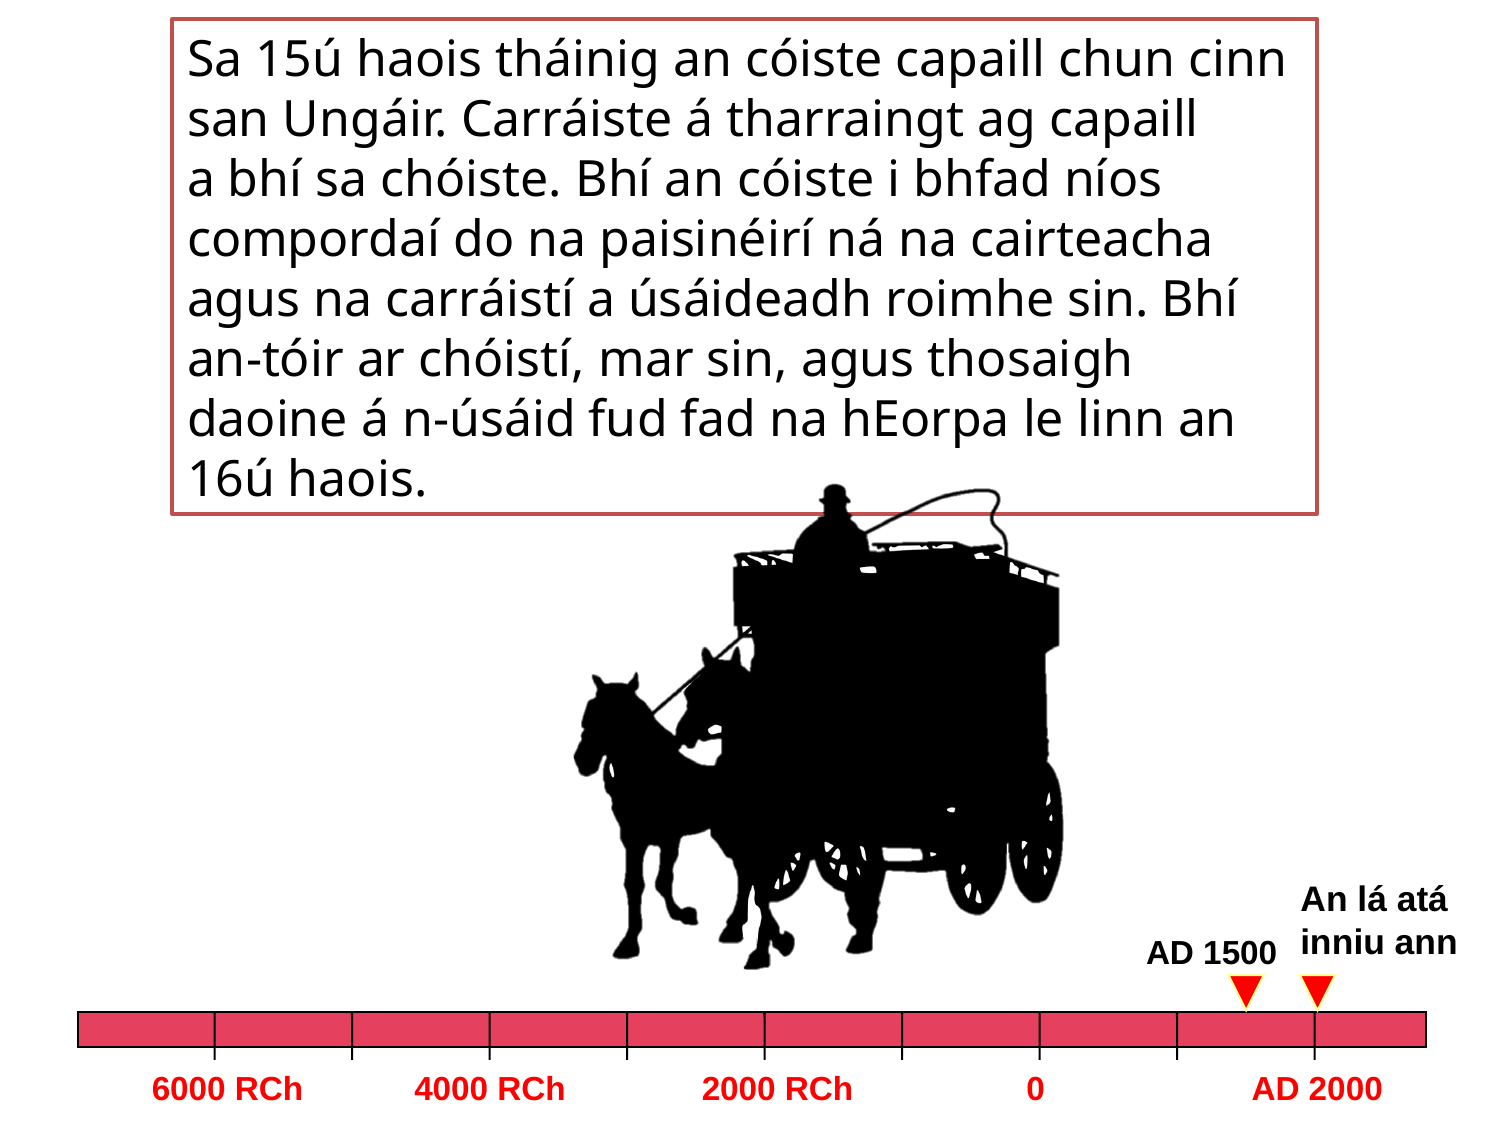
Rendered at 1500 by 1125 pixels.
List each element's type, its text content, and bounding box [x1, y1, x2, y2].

text_box [1230, 979, 1262, 1010]
text_box An lá atá inniu ann [1285, 868, 1500, 969]
text_box [1299, 975, 1336, 1010]
picture [540, 410, 1097, 1000]
text_box AD 1500 [1131, 923, 1293, 979]
text_box Sa 15ú haois tháinig an cóiste capaill chun cinn san Ungáir. Carráiste á tharraingt ag capaill a bhí sa chóiste. Bhí an cóiste i bhfad níos compordaí do na paisinéirí ná na cairteacha agus na carráistí a úsáideadh roimhe sin. Bhí an-tóir ar chóistí, mar sin, agus thosaigh daoine á n-úsáid fud fad na hEorpa le linn an 16ú haois. [170, 17, 1319, 516]
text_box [77, 1011, 1427, 1116]
